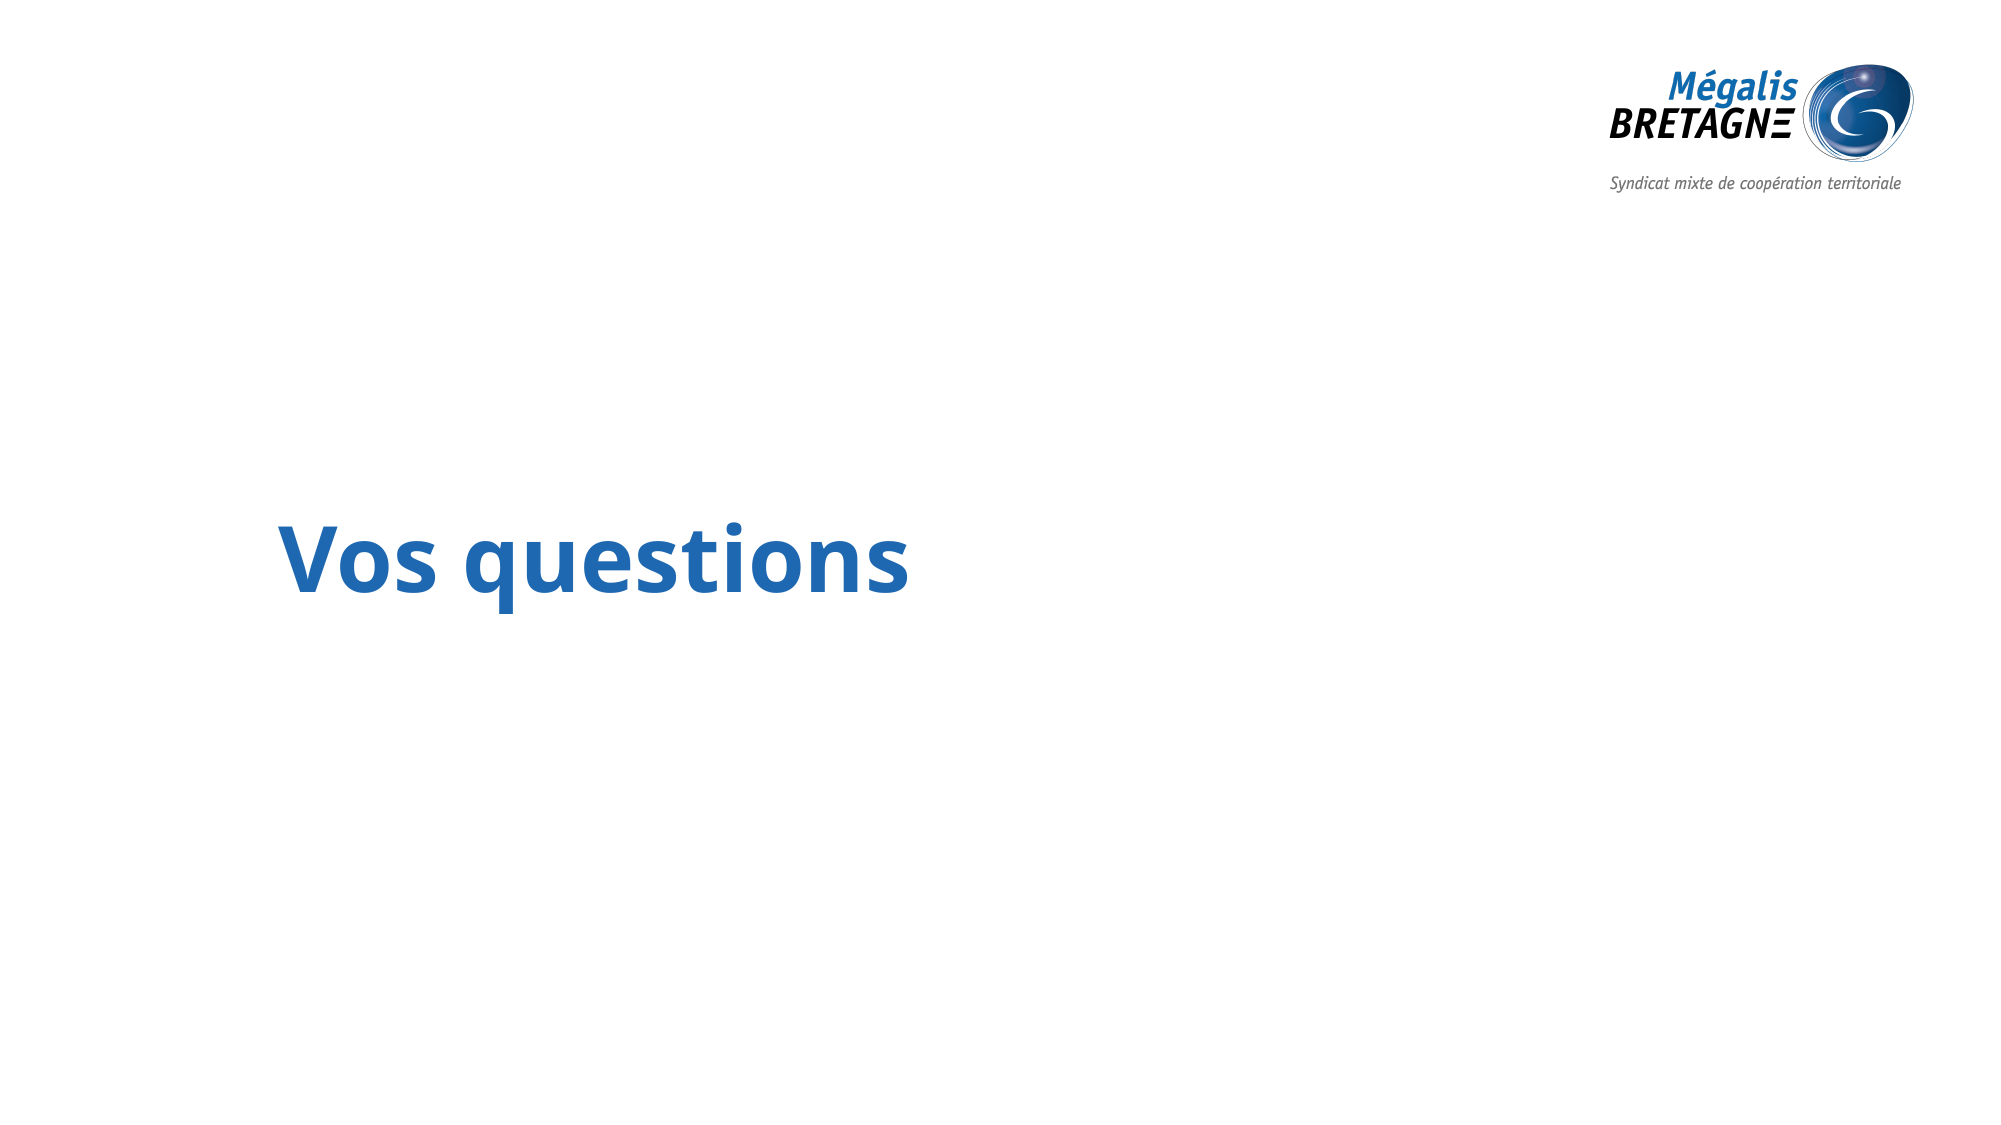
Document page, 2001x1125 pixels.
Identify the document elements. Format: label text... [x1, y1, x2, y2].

picture [1587, 46, 1932, 201]
text_box Vos questions [263, 441, 1539, 683]
